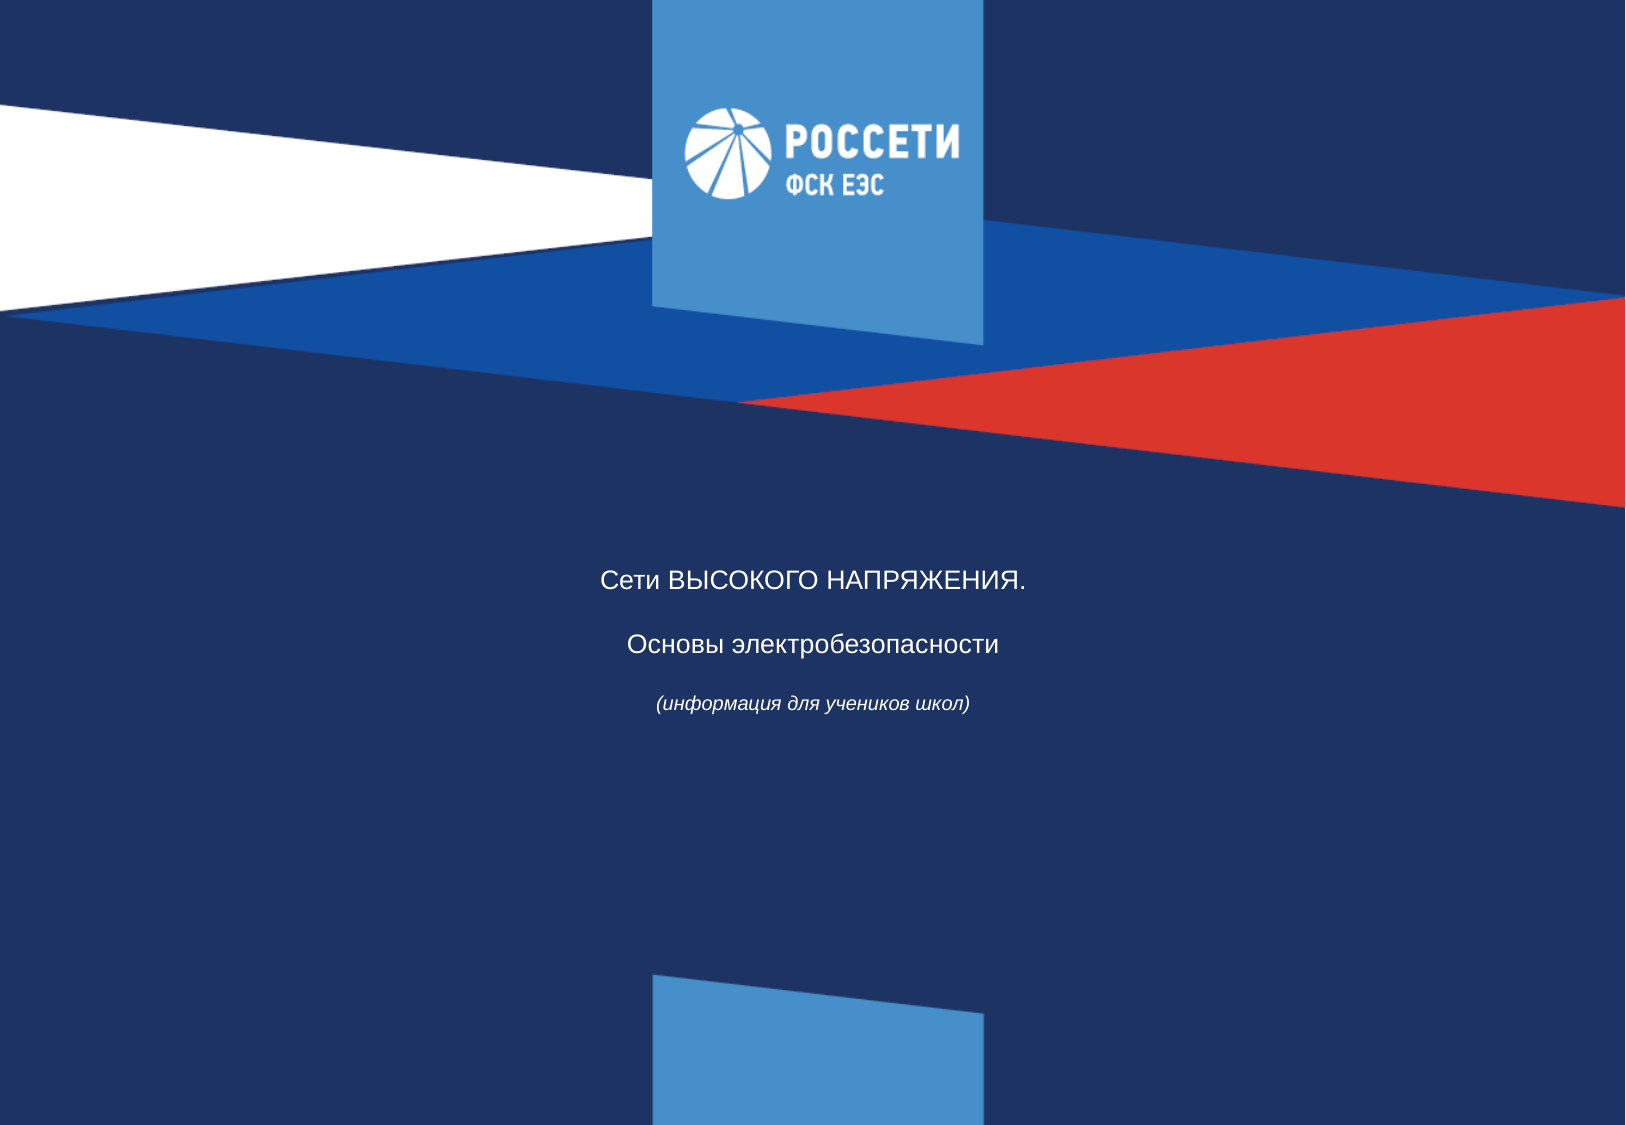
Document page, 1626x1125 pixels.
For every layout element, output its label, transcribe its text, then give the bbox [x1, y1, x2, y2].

picture [0, 0, 1626, 1125]
title Сети ВЫСОКОГО НАПРЯЖЕНИЯ. Основы электробезопасности (информация для учеников школ) [174, 562, 1452, 715]
